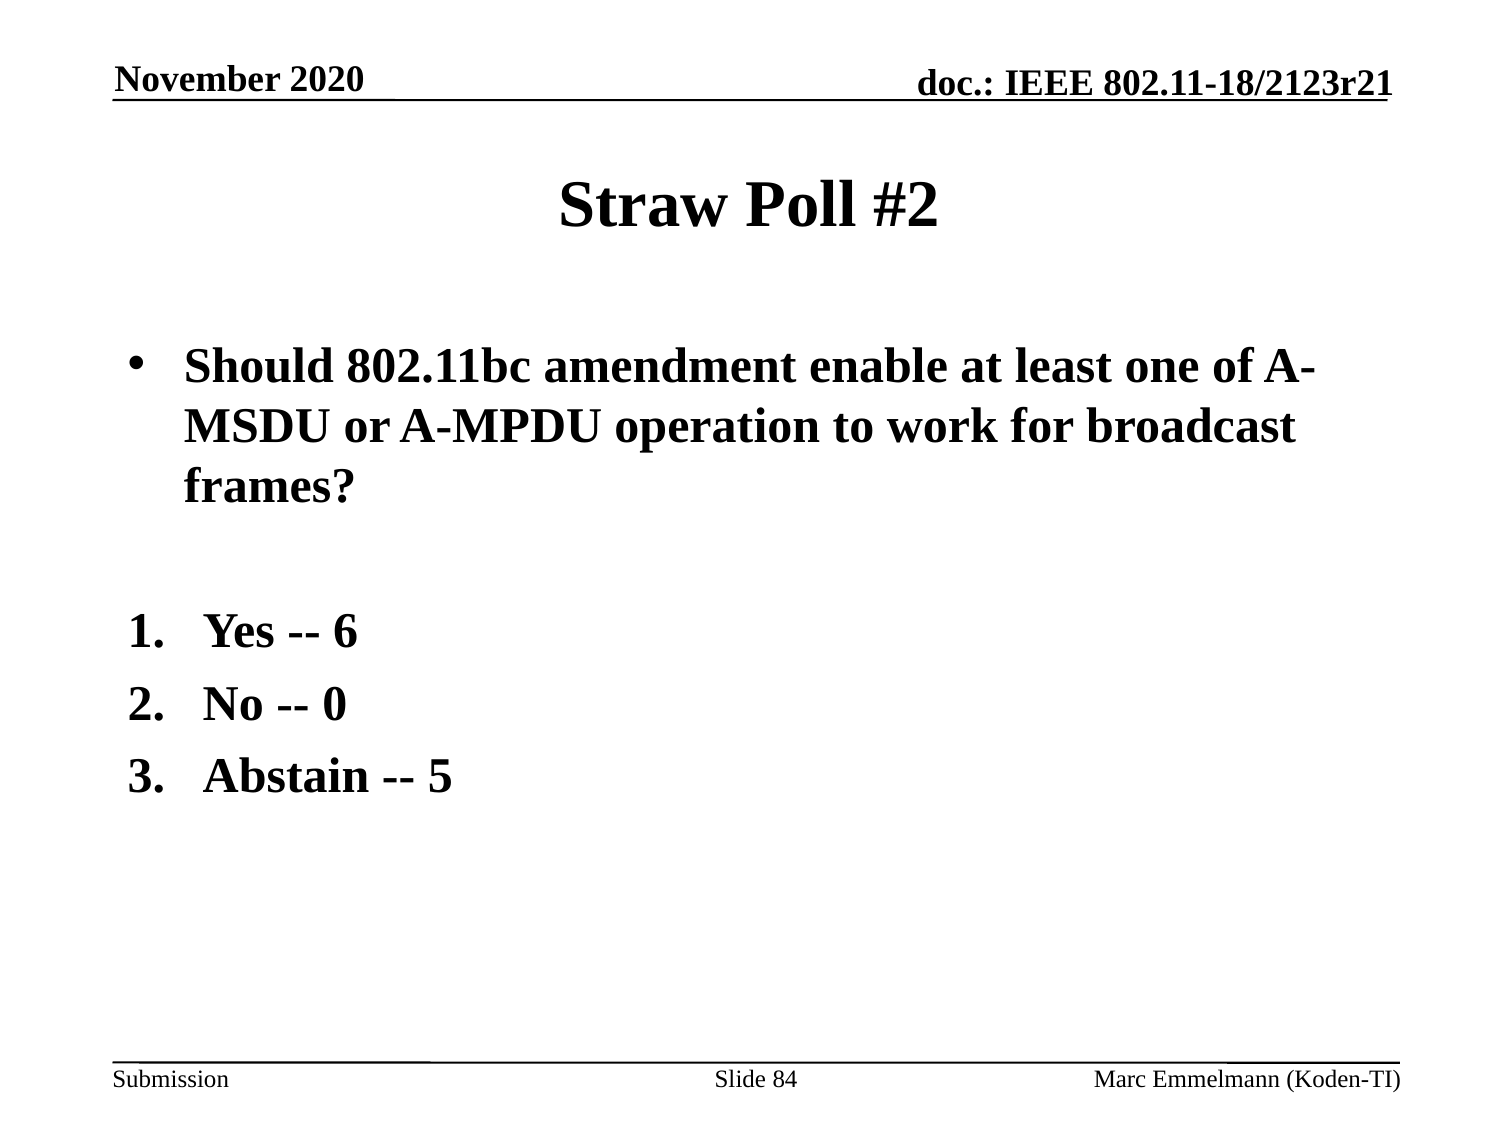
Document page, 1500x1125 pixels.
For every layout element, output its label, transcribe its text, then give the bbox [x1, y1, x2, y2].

list Should 802.11bc amendment enable at least one of A-MSDU or A-MPDU operation to work for broadcast frames? Yes -- 6 No -- 0 Abstain -- 5 [112, 324, 1388, 1000]
slide_number Slide 84 [712, 1061, 800, 1123]
footer Marc Emmelmann (Koden-TI) [878, 1061, 1402, 1093]
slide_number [114, 54, 423, 100]
title Straw Poll #2 [112, 112, 1388, 288]
